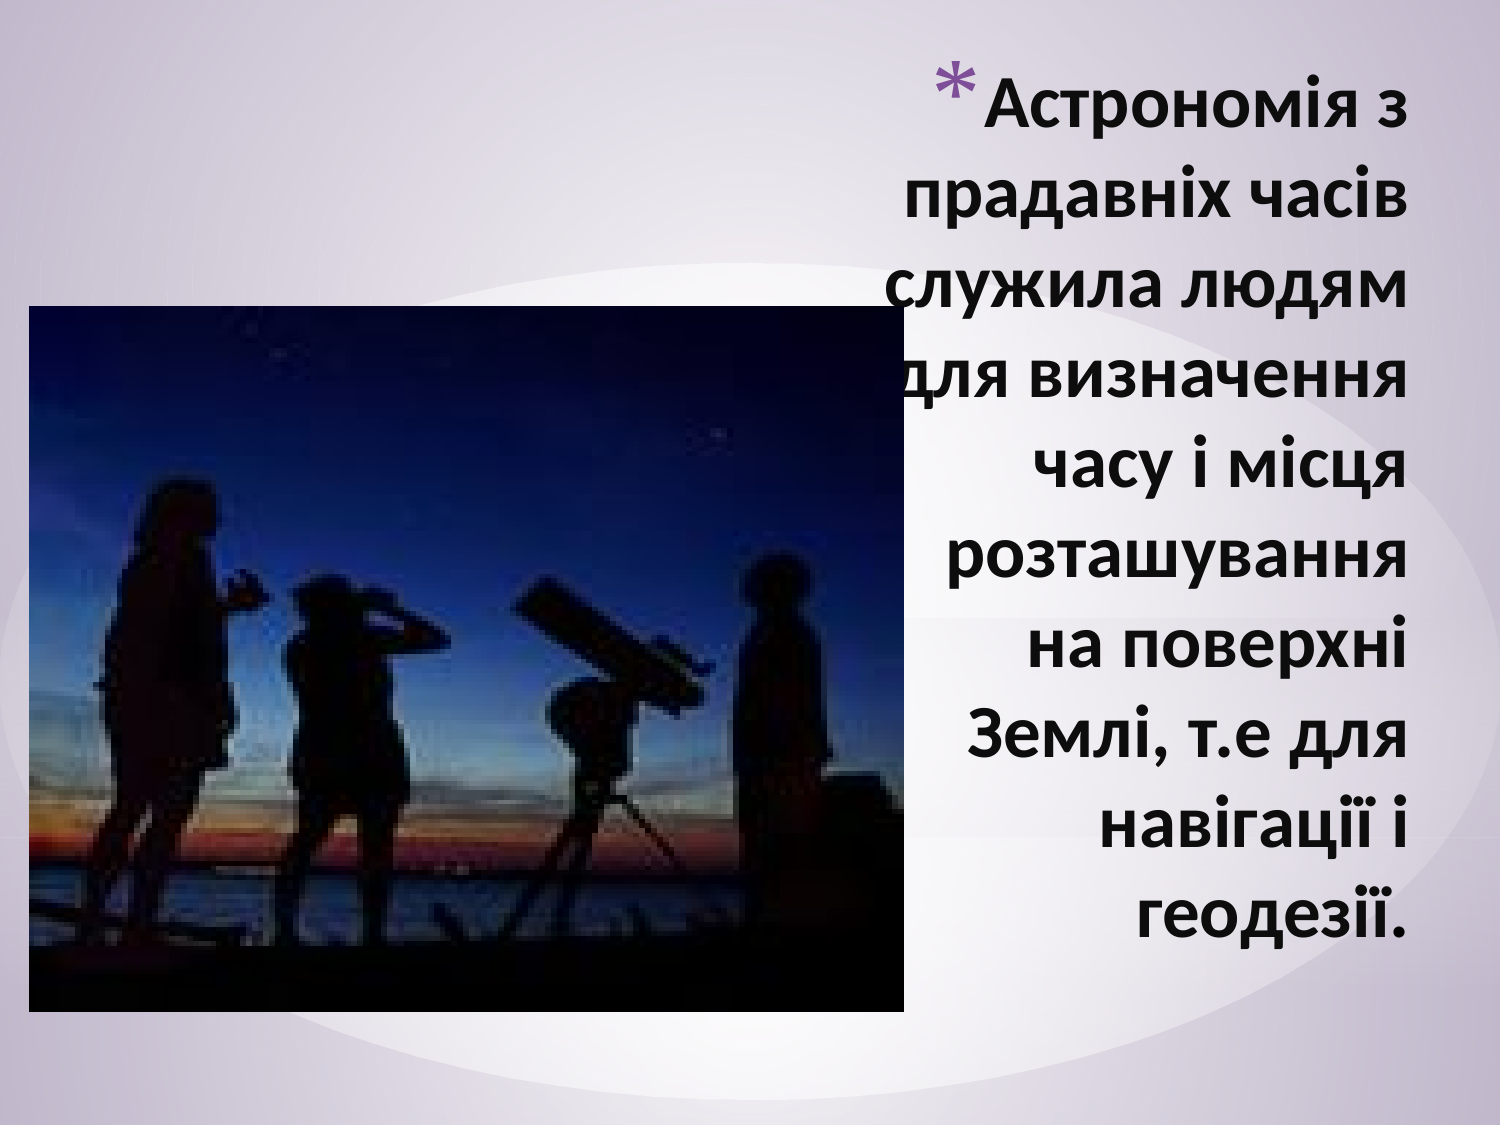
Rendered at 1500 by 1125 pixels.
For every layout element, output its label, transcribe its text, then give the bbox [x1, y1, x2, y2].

title Астрономія з прадавніх часів служила людям для визначення часу і місця розташування на поверхні Землі, т.е для навігації і геодезії. [809, 45, 1425, 1047]
picture [29, 306, 904, 1012]
